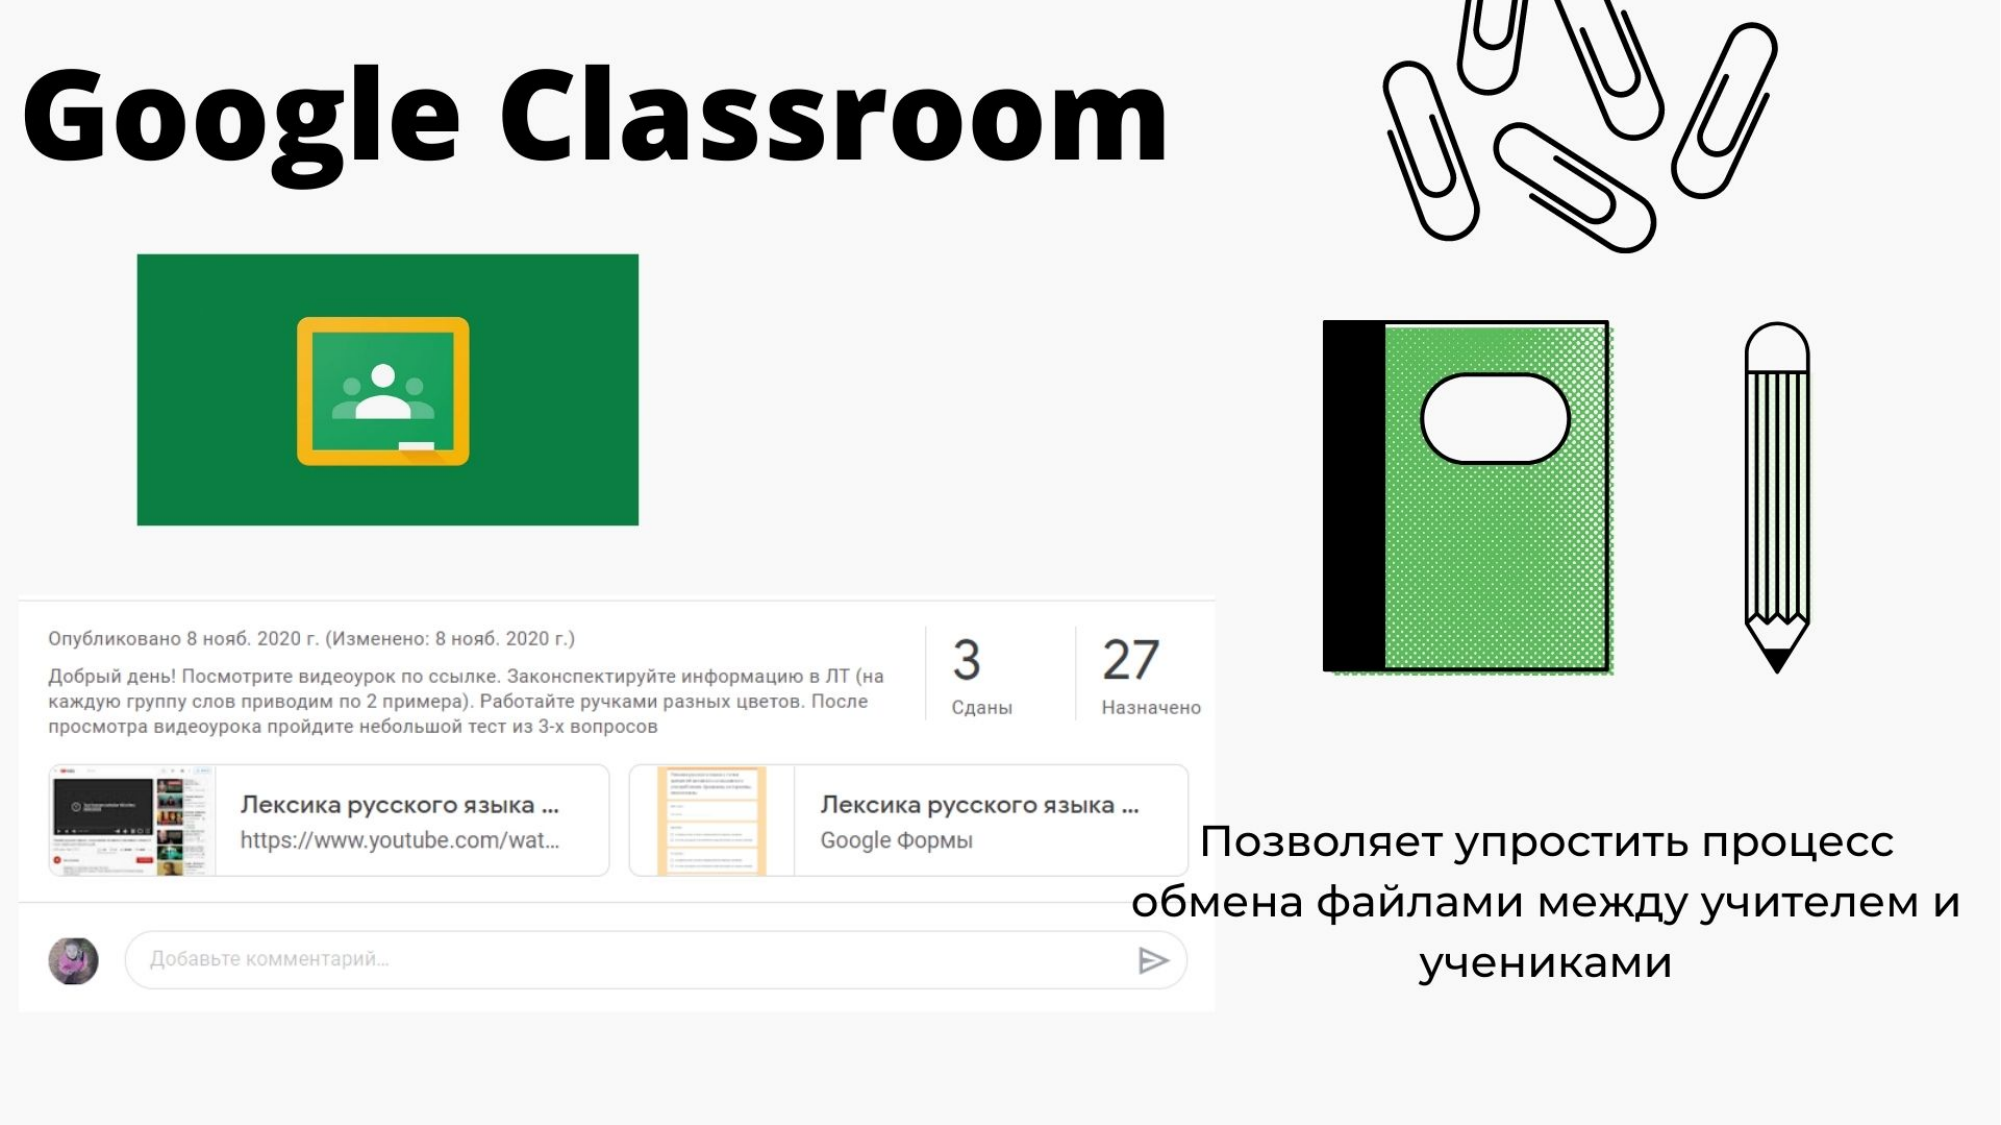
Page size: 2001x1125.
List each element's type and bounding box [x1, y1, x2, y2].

list [0, 0, 2000, 1125]
